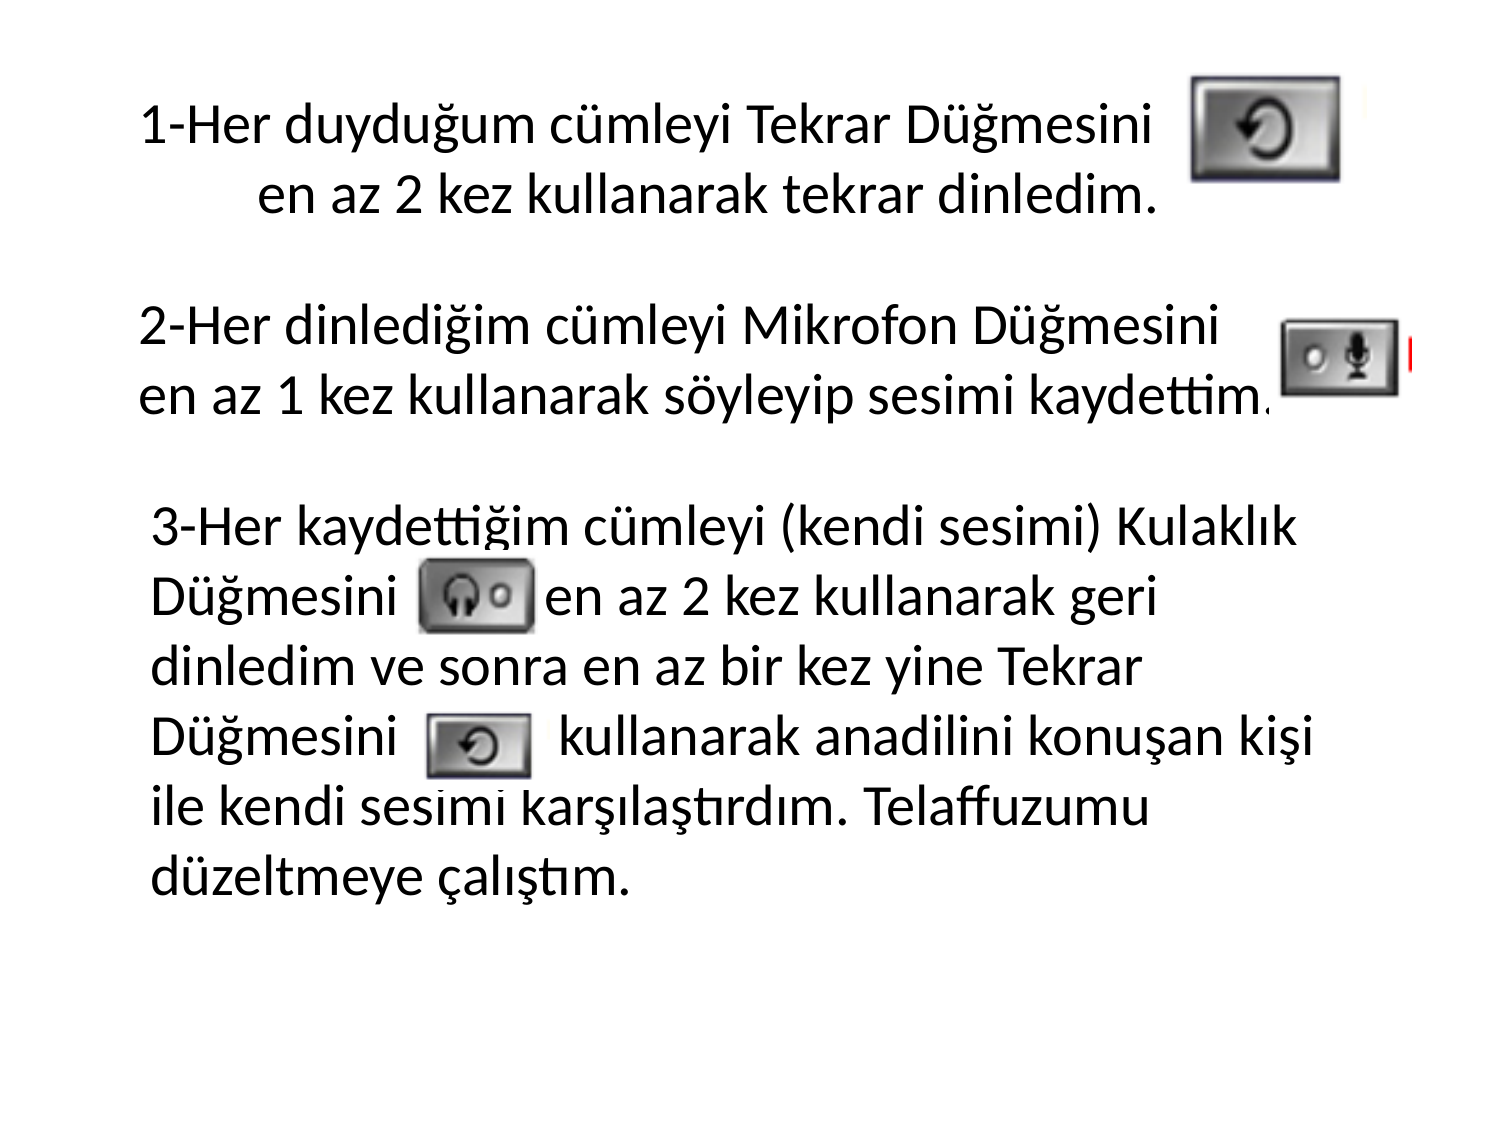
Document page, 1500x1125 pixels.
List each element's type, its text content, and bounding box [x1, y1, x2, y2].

picture [1163, 42, 1367, 200]
picture [407, 550, 538, 658]
text_box 3-Her kaydettiğim cümleyi (kendi sesimi) Kulaklık Düğmesini en az 2 kez kullanarak geri dinledim ve sonra en az bir kez yine Tekrar Düğmesini kullanarak anadilini konuşan kişi ile kendi sesimi karşılaştırdım. Telaffuzumu düzeltmeye çalıştım. [135, 479, 1341, 915]
picture [1269, 314, 1412, 421]
picture [407, 692, 550, 790]
text_box 2-Her dinlediğim cümleyi Mikrofon Düğmesini en az 1 kez kullanarak söyleyip sesimi kaydettim. [123, 278, 1306, 434]
text_box 1-Her duyduğum cümleyi Tekrar Düğmesini en az 2 kez kullanarak tekrar dinledim. [123, 78, 1247, 233]
